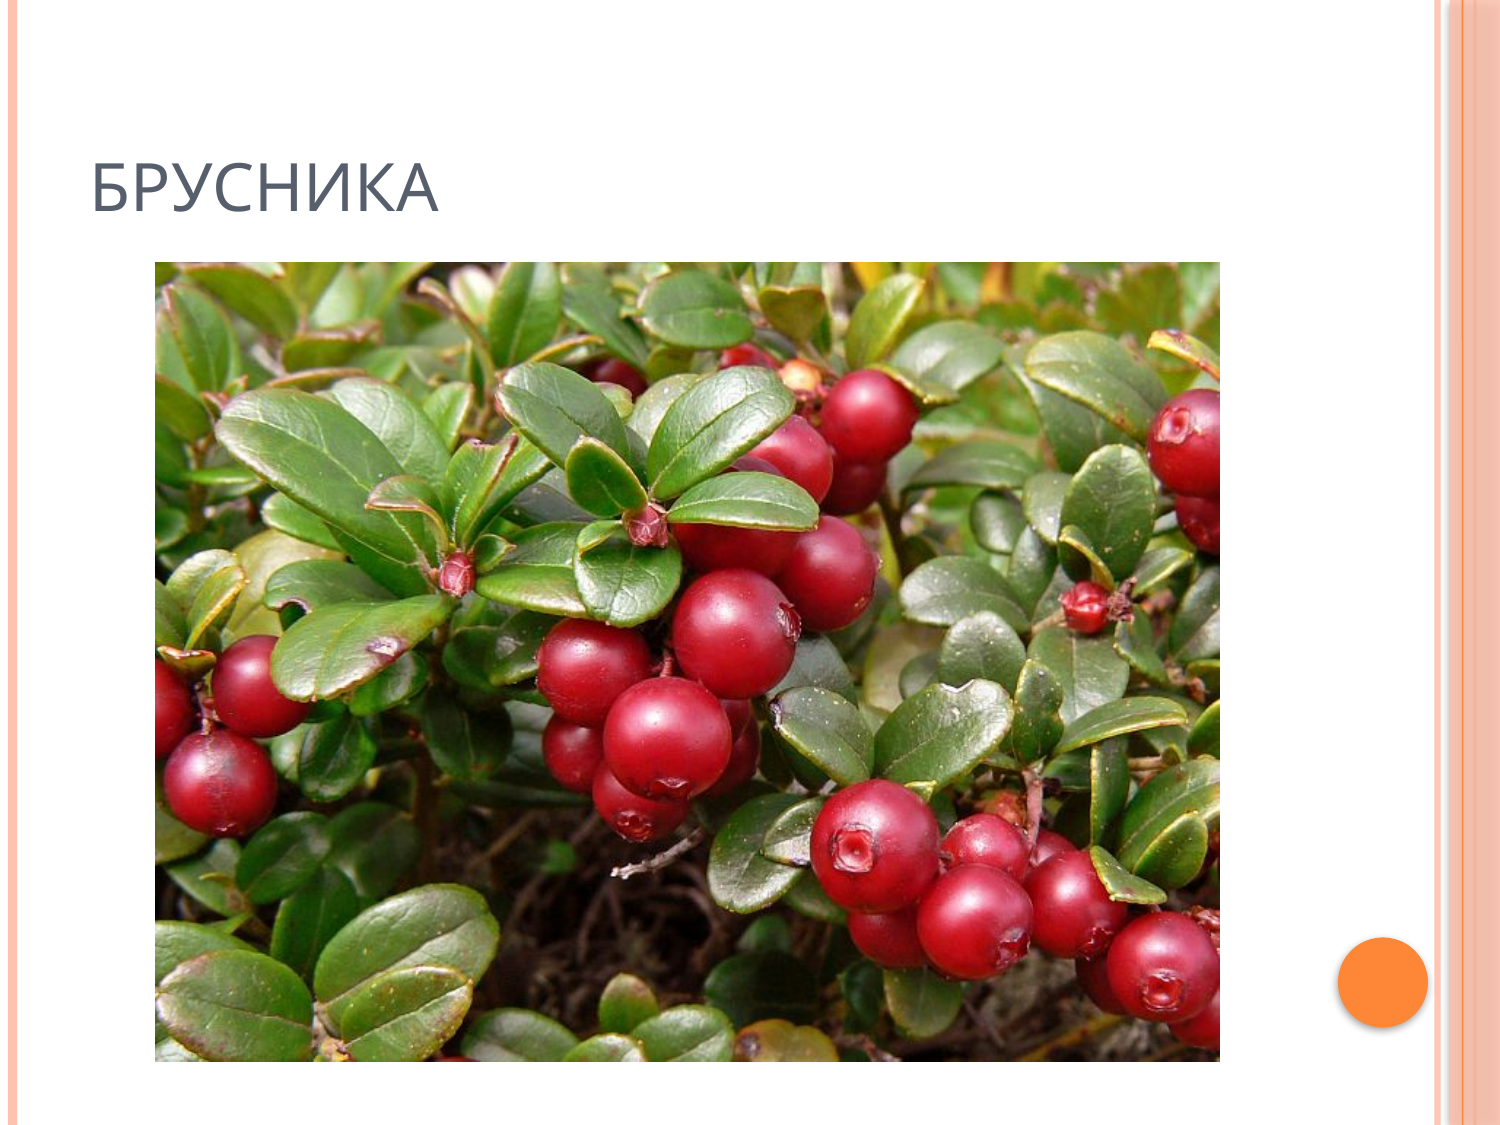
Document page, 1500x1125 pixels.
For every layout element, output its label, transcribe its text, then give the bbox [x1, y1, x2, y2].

title Брусника [75, 45, 1300, 233]
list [154, 261, 1221, 1063]
